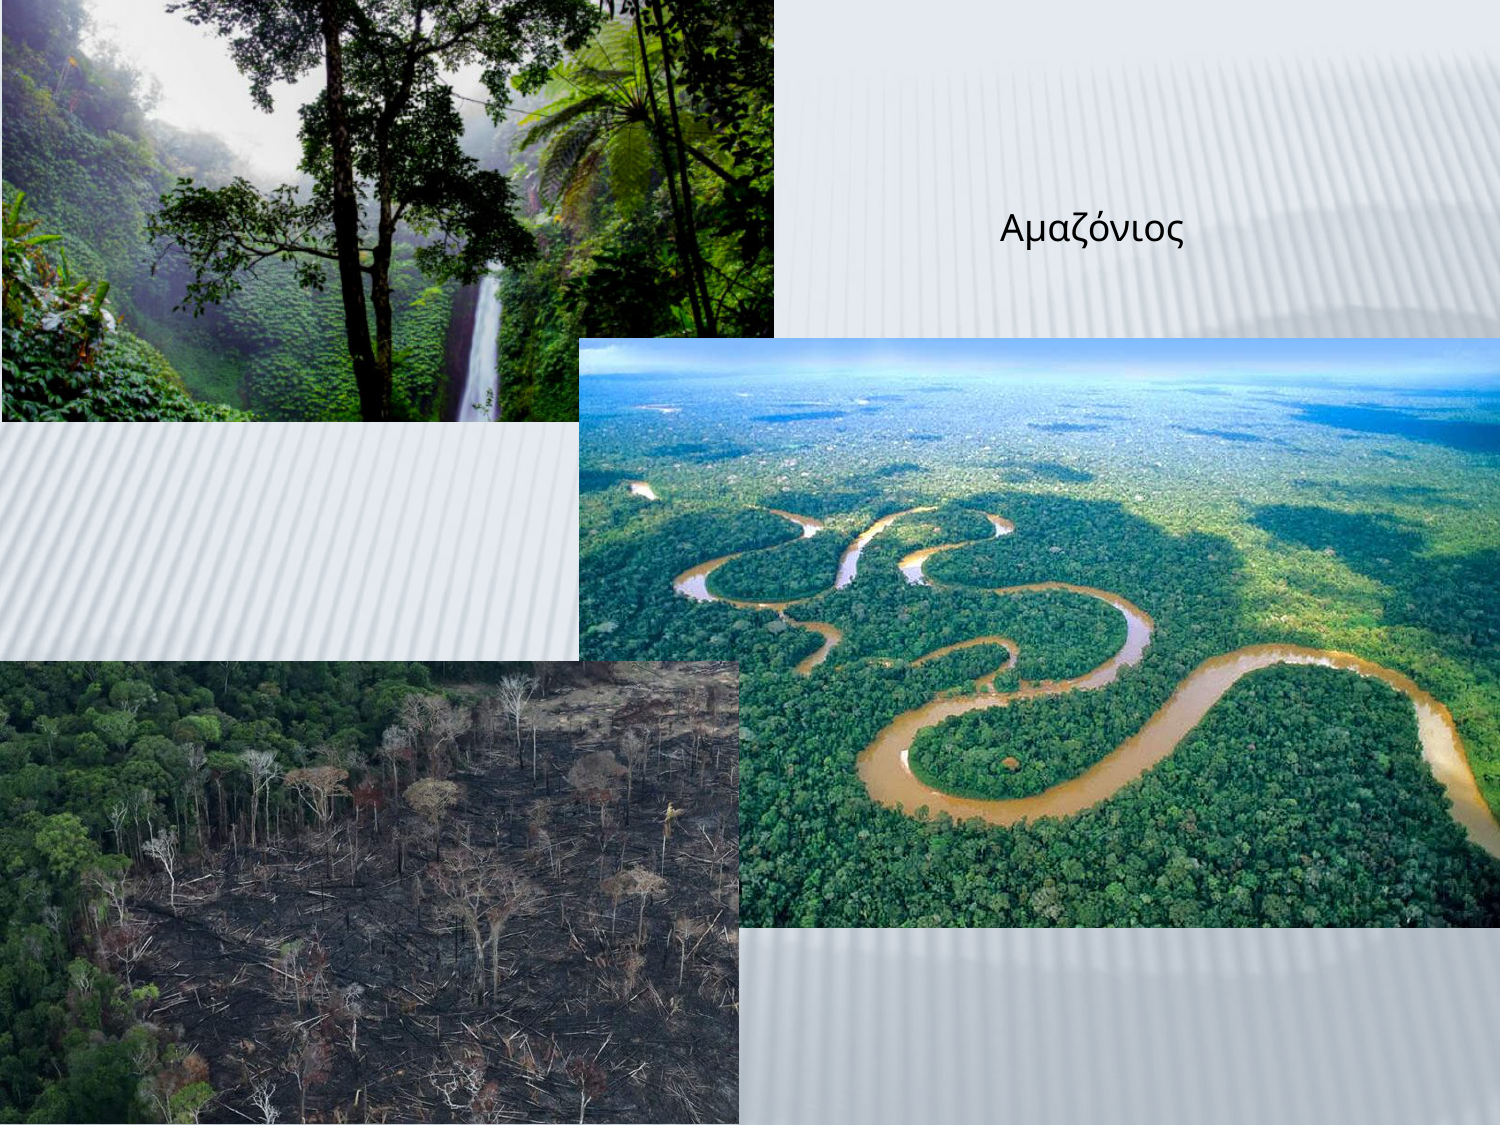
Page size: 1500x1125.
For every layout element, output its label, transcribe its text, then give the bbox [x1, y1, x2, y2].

picture [0, 0, 1500, 1124]
text_box Αμαζόνιος [985, 196, 1200, 256]
